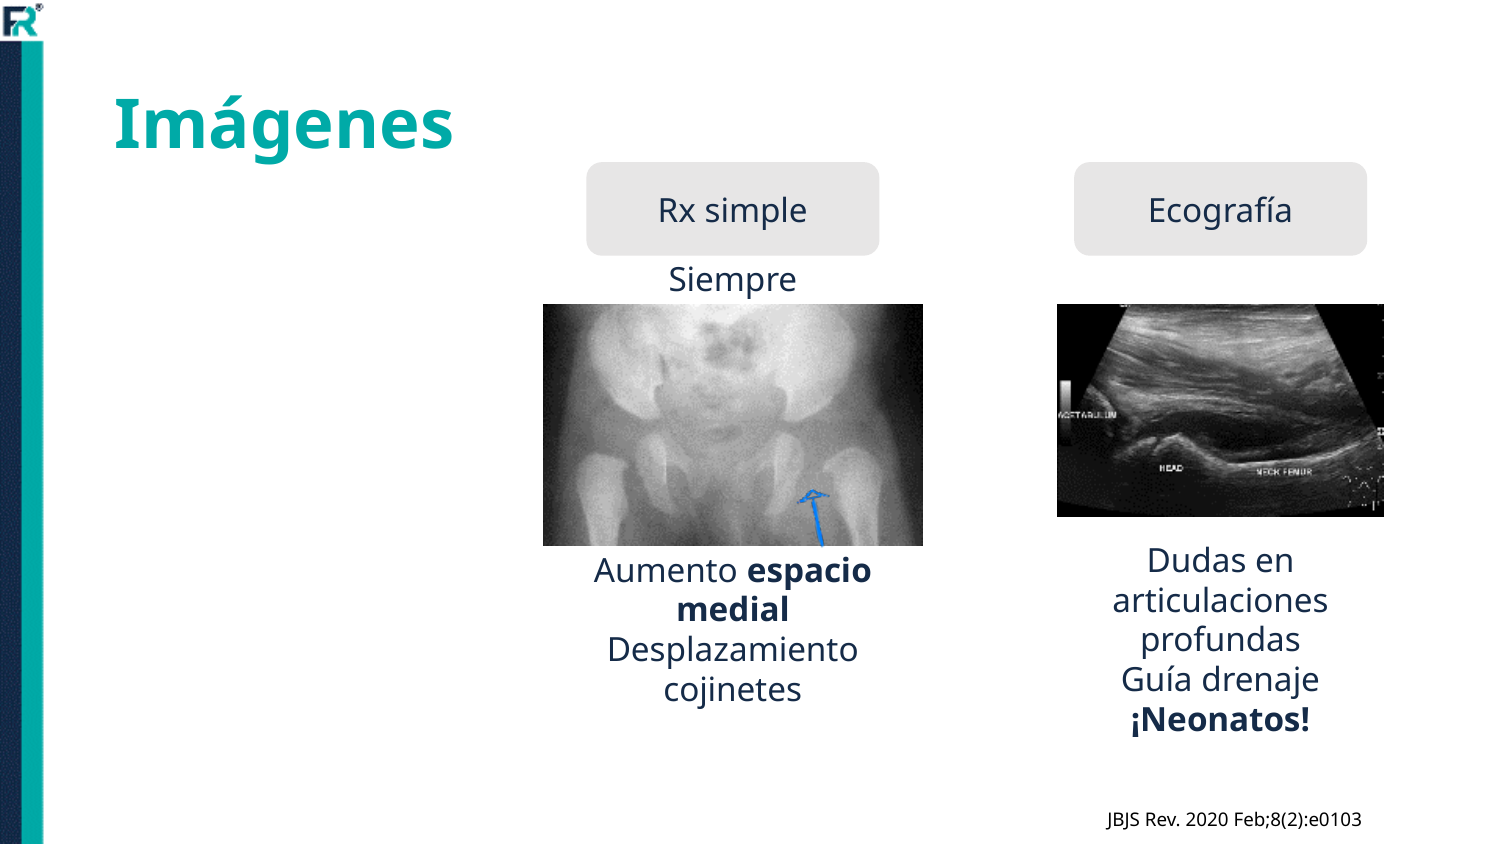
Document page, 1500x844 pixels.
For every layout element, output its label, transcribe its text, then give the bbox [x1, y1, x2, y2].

text_box Rx simple [586, 162, 880, 256]
text_box Siempre [612, 243, 854, 302]
text_box Aumento espacio medial Desplazamiento cojinetes [569, 554, 897, 738]
title Imágenes [103, 44, 1397, 208]
text_box Dudas en articulaciones profundas Guía drenaje ¡Neonatos! [1057, 523, 1384, 766]
picture [0, 0, 1500, 844]
text_box Ecografía [1074, 162, 1368, 256]
text_box JBJS Rev. 2020 Feb;8(2):e0103 [1092, 789, 1488, 834]
